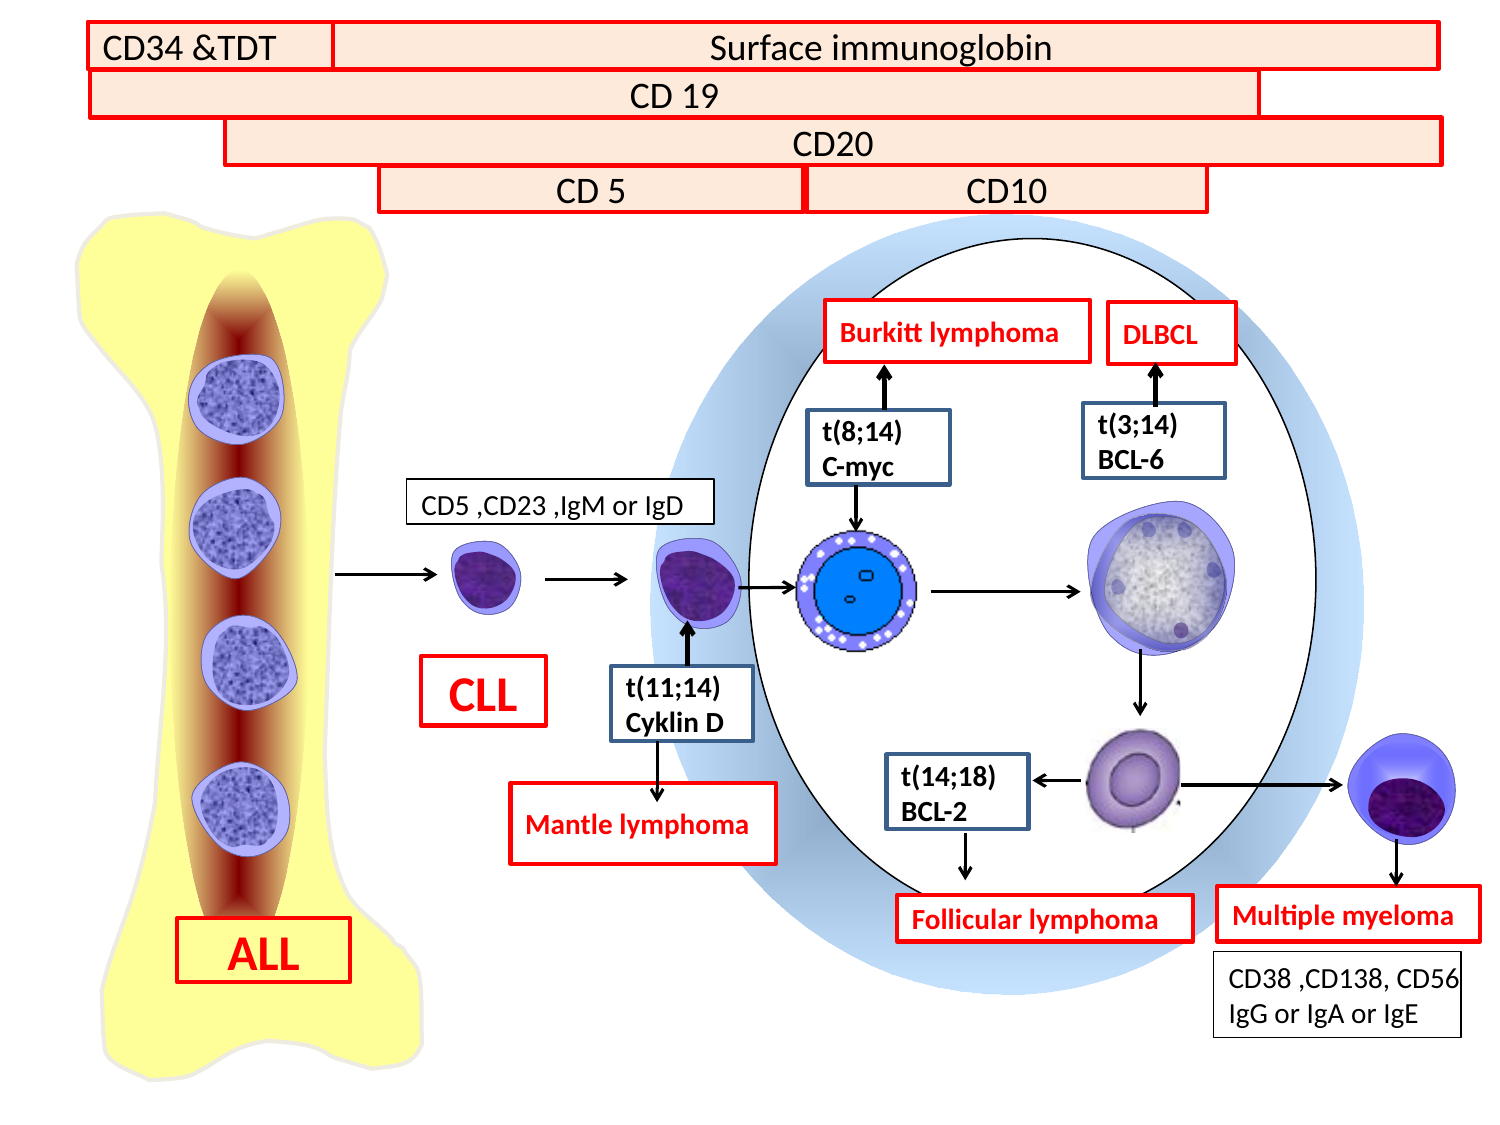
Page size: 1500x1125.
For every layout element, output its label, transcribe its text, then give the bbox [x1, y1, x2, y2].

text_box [1342, 727, 1462, 847]
text_box t(11;14) Cyklin D [609, 664, 755, 743]
text_box CD38 ,CD138, CD56 IgG or IgA or IgE [1213, 951, 1462, 1038]
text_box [187, 349, 294, 445]
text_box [443, 538, 527, 611]
text_box t(3;14) BCL-6 [1081, 401, 1227, 480]
text_box [751, 238, 1316, 893]
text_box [644, 536, 750, 622]
text_box [1238, 306, 1364, 783]
text_box [655, 214, 1232, 537]
text_box DLBCL [1106, 300, 1238, 366]
text_box Follicular lymphoma [895, 893, 1195, 944]
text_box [180, 481, 287, 577]
text_box [76, 213, 422, 1081]
text_box t(8;14) C-myc [805, 408, 952, 487]
text_box Mantle lymphoma [508, 781, 778, 866]
text_box CD34 &TDT [86, 20, 331, 71]
text_box [194, 269, 283, 348]
text_box Burkitt lymphoma [823, 298, 1092, 364]
picture [787, 526, 925, 657]
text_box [1079, 490, 1237, 655]
text_box Multiple myeloma [1215, 884, 1482, 944]
text_box Surface immunoglobin [331, 20, 1441, 71]
text_box [169, 416, 309, 808]
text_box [196, 618, 304, 714]
text_box [673, 628, 1183, 995]
text_box CD5 ,CD23 ,IgM or IgD [406, 478, 714, 525]
text_box CD 5 [377, 164, 804, 214]
text_box CD10 [804, 163, 1209, 214]
text_box [1147, 793, 1320, 936]
text_box [190, 863, 288, 916]
text_box CD 19 [88, 68, 1261, 120]
text_box ALL [175, 916, 352, 984]
text_box [650, 630, 683, 664]
text_box CD20 [223, 115, 1444, 167]
text_box t(14;18) BCL-2 [884, 752, 1031, 831]
text_box CLL [419, 654, 548, 728]
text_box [186, 759, 294, 855]
picture [1085, 727, 1181, 834]
